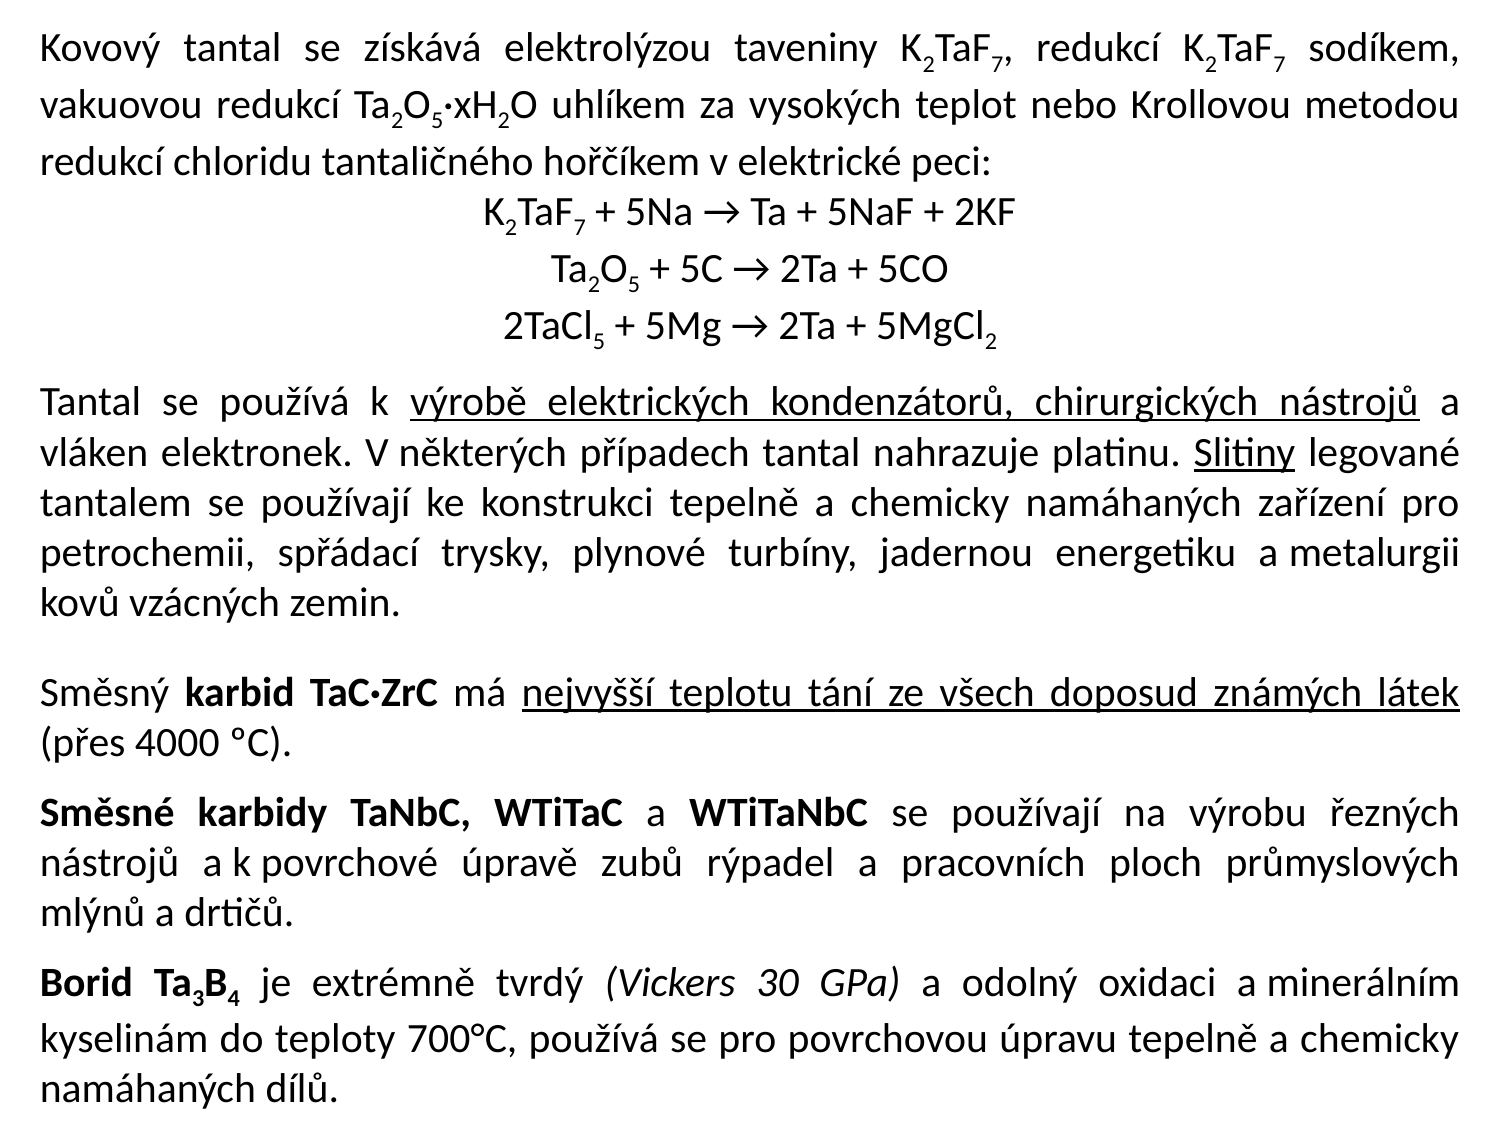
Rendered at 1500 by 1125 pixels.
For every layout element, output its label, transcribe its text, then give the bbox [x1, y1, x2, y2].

text_box Kovový tantal se získává elektrolýzou taveniny K2TaF7, redukcí K2TaF7 sodíkem, vakuovou redukcí Ta2O5·xH2O uhlíkem za vysokých teplot nebo Krollovou metodou redukcí chloridu tantaličného hořčíkem v elektrické peci: K2TaF7 + 5Na → Ta + 5NaF + 2KF Ta2O5 + 5C → 2Ta + 5CO 2TaCl5 + 5Mg → 2Ta + 5MgCl2 Tantal se používá k výrobě elektrických kondenzátorů, chirurgických nástrojů a vláken elektronek. V některých případech tantal nahrazuje platinu. Slitiny legované tantalem se používají ke konstrukci tepelně a chemicky namáhaných zařízení pro petrochemii, spřádací trysky, plynové turbíny, jadernou energetiku a metalurgii kovů vzácných zemin. Směsný karbid TaC·ZrC má nejvyšší teplotu tání ze všech doposud známých látek (přes 4000 ºC). Směsné karbidy TaNbC, WTiTaC a WTiTaNbC se používají na výrobu řezných nástrojů a k povrchové úpravě zubů rýpadel a pracovních ploch průmyslových mlýnů a drtičů. Borid Ta3B4 je extrémně tvrdý (Vickers 30 GPa) a odolný oxidaci a minerálním kyselinám do teploty 700°C, používá se pro povrchovou úpravu tepelně a chemicky namáhaných dílů. [24, 12, 1475, 1119]
